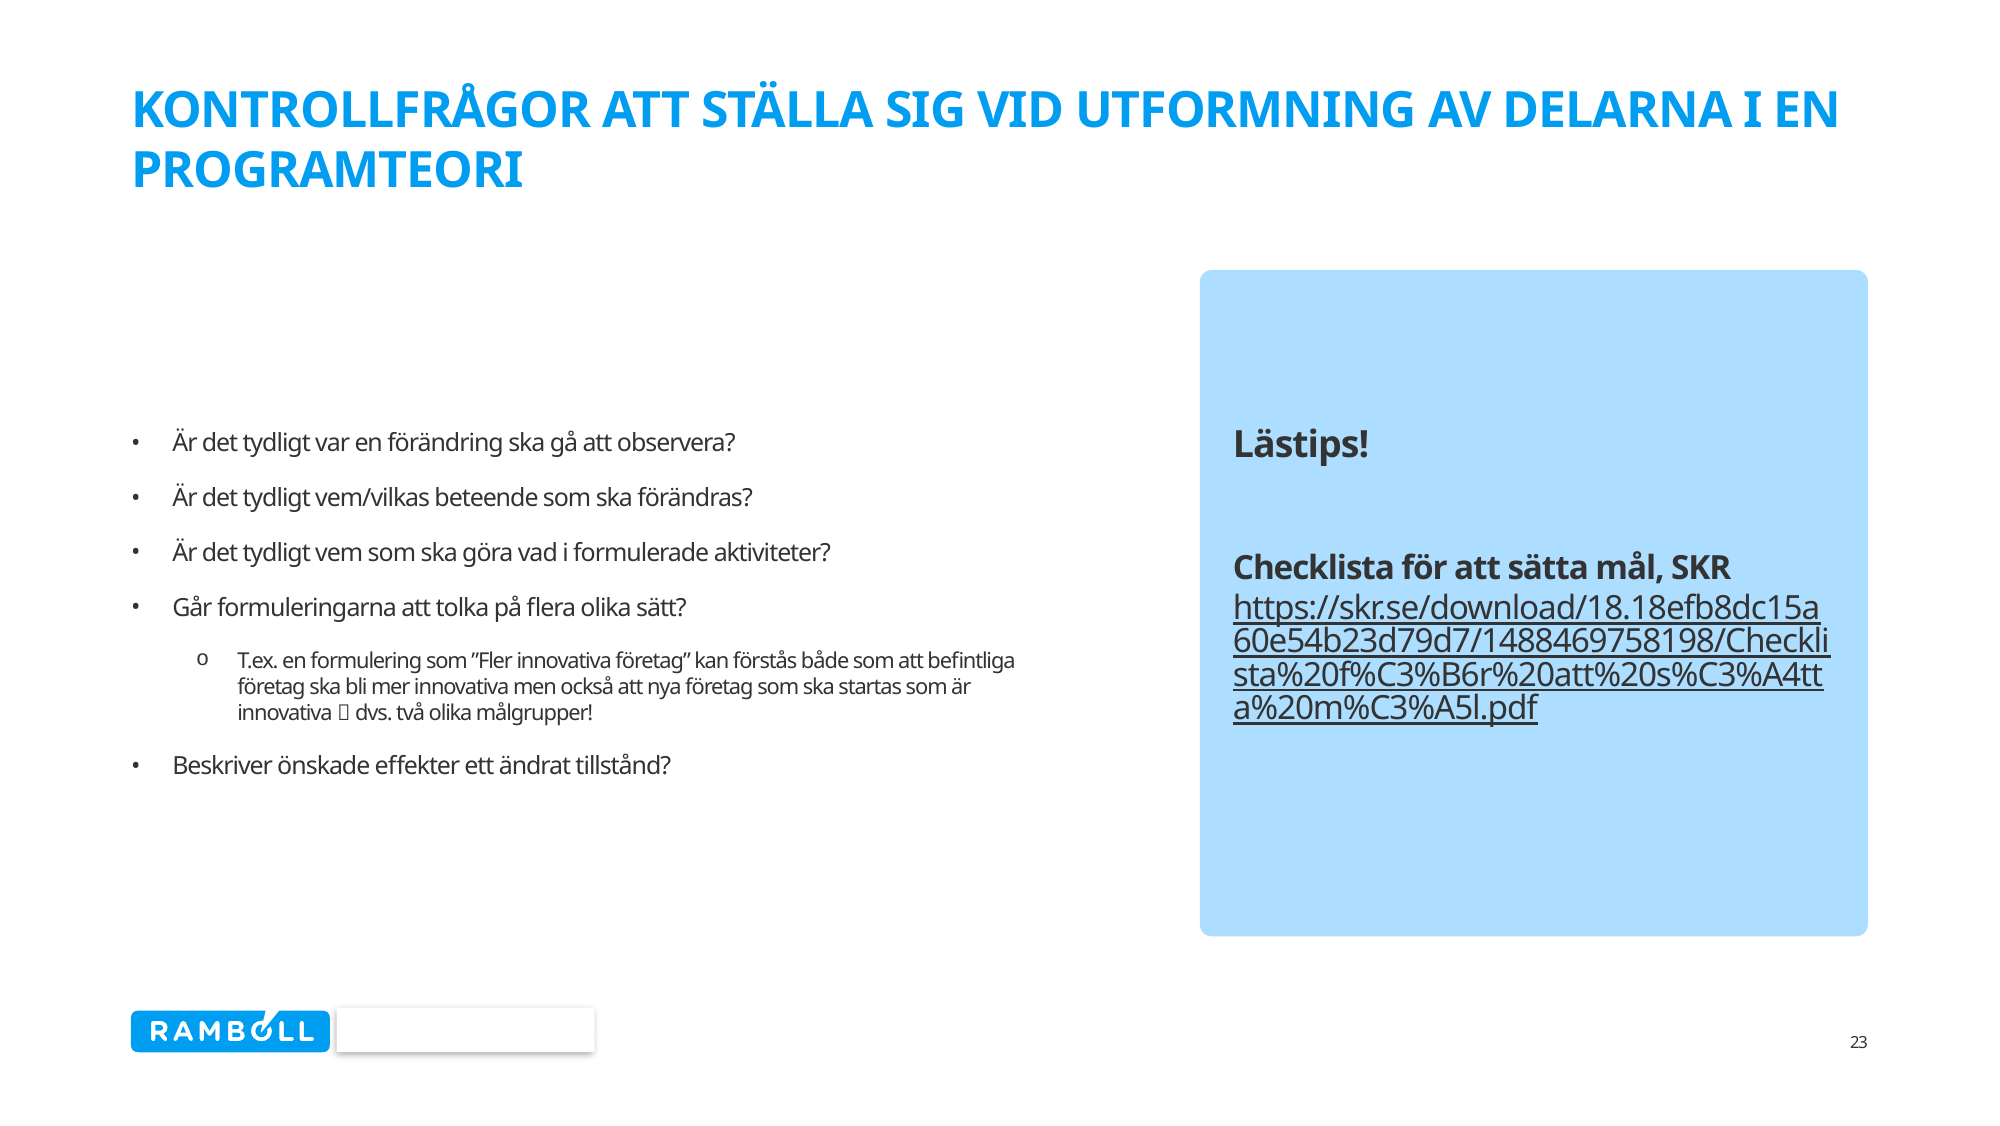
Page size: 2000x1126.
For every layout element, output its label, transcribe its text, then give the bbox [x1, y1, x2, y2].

title Kontrollfrågor att ställa sig vid utformning av delarna i en programteori [130, 73, 1869, 198]
list Är det tydligt var en förändring ska gå att observera? Är det tydligt vem/vilkas beteende som ska förändras? Är det tydligt vem som ska göra vad i formulerade aktiviteter? Går formuleringarna att tolka på flera olika sätt? T.ex. en formulering som ”Fler innovativa företag” kan förstås både som att befintliga företag ska bli mer innovativa men också att nya företag som ska startas som är innovativa  dvs. två olika målgrupper! Beskriver önskade effekter ett ändrat tillstånd? [130, 269, 1067, 937]
slide_number 23 [1789, 1030, 1868, 1056]
text_box Lästips! Checklista för att sätta mål, SKR https://skr.se/download/18.18efb8dc15a60e54b23d79d7/1488469758198/Checklista%20f%C3%B6r%20att%20s%C3%A4tta%20m%C3%A5l.pdf [1199, 269, 1868, 937]
